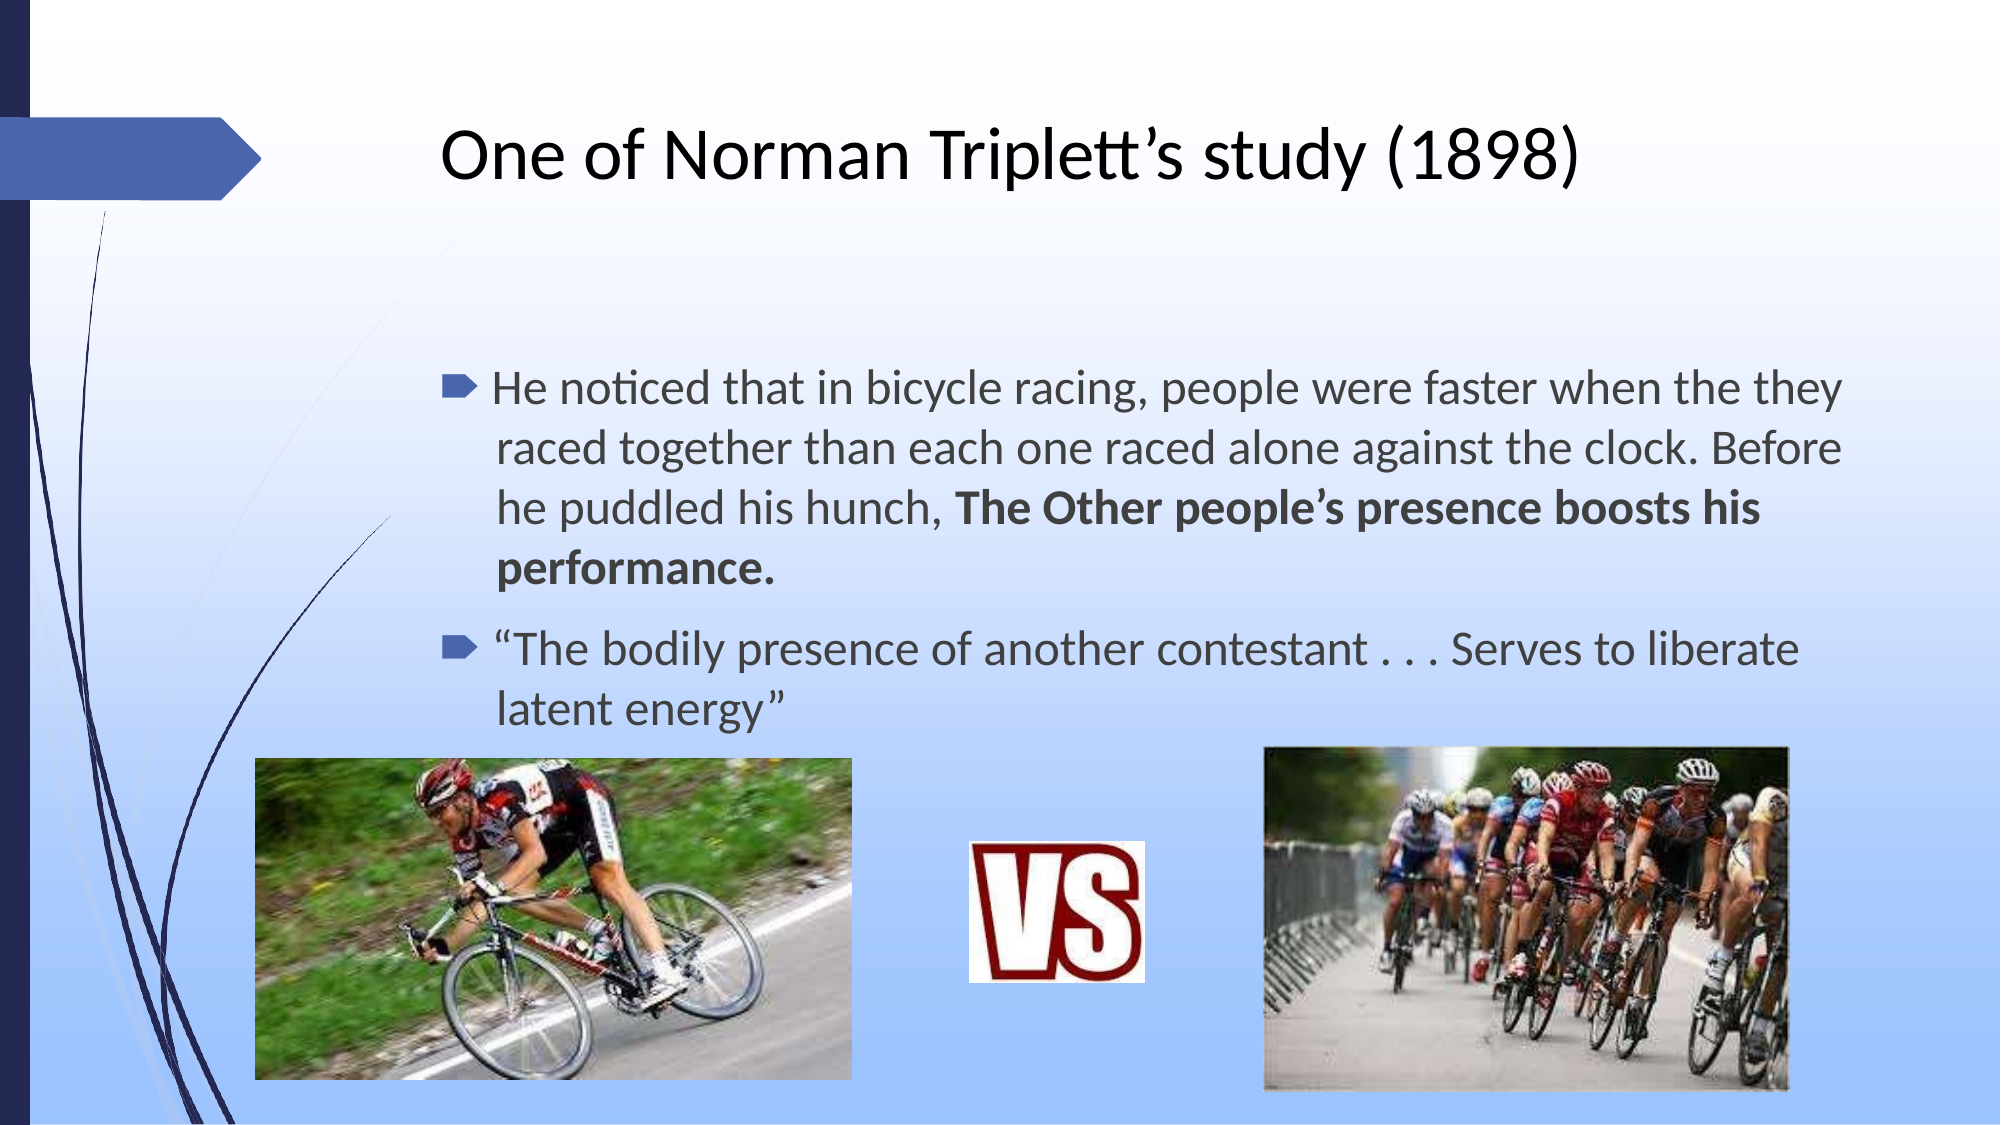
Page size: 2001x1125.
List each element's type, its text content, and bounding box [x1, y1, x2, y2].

title One of Norman Triplett’s study (1898) [438, 102, 1593, 293]
picture [30, 0, 2000, 1125]
text_box 🠶 He noticed that in bicycle racing, people were faster when the they raced together than each one raced alone against the clock. Before he puddled his hunch, The Other people’s presence boosts his performance. 🠶 “The bodily presence of another contestant . . . Serves to liberate latent energy” [437, 352, 1856, 736]
